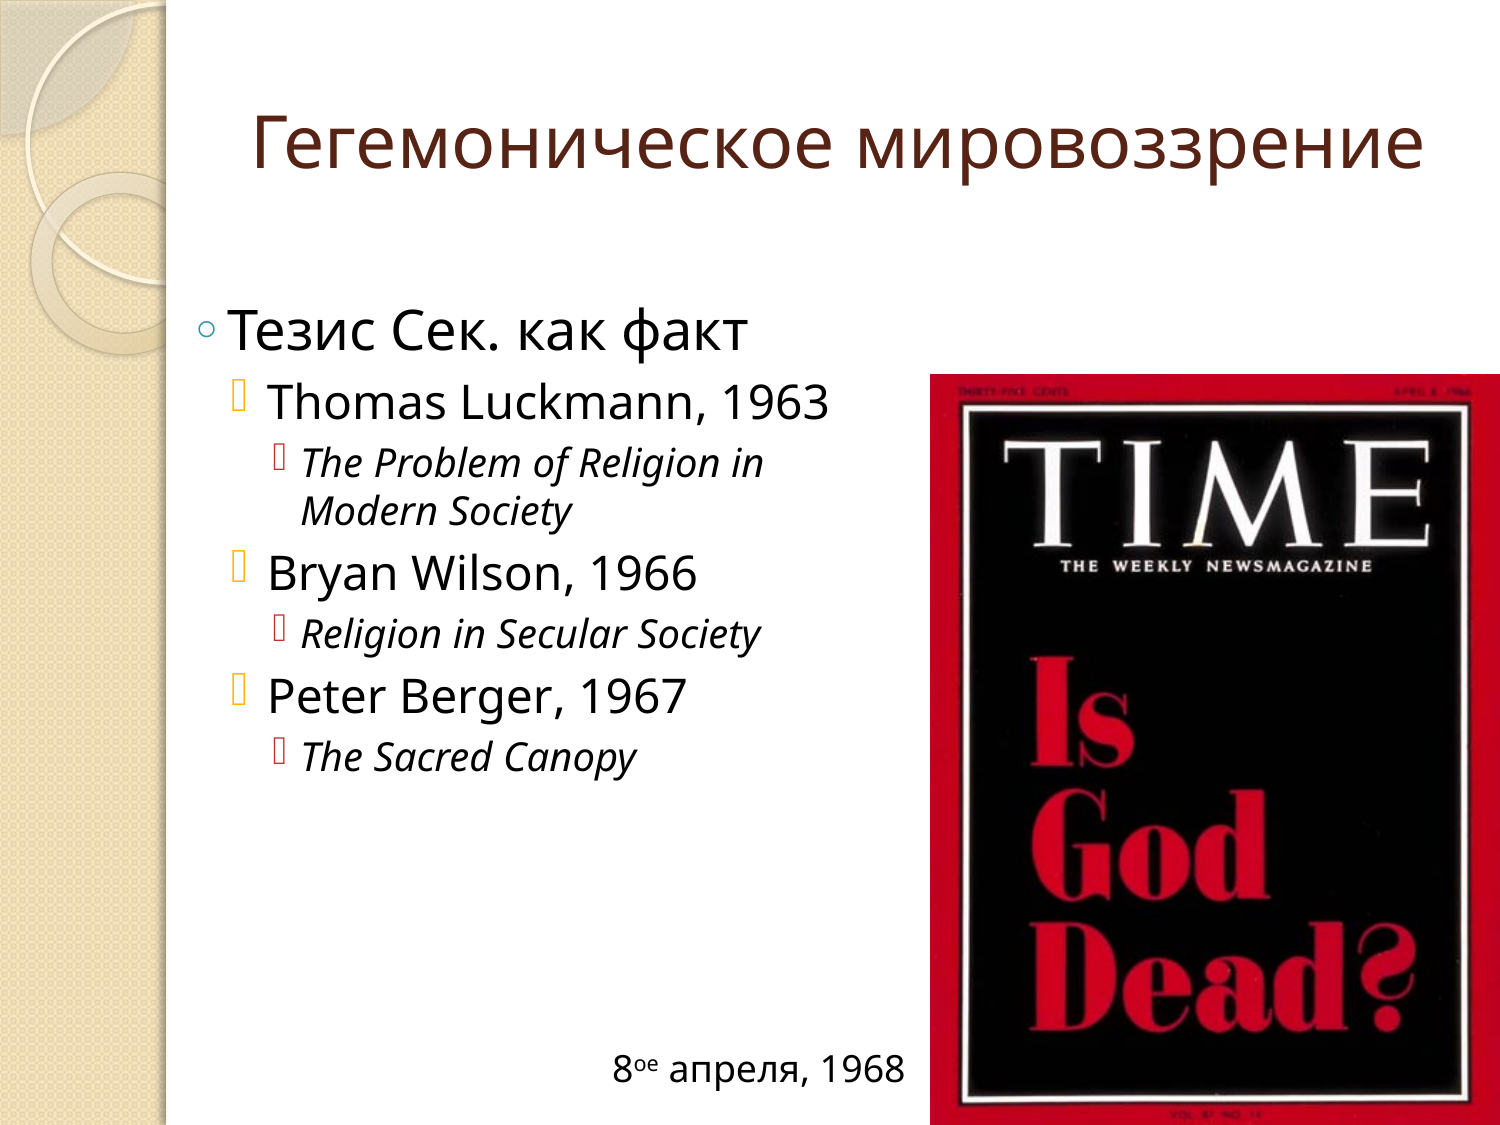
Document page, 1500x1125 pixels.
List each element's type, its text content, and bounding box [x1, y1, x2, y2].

title Гегемоническое мировоззрение [235, 45, 1466, 233]
list Тезис Сек. как факт Thomas Luckmann, 1963 The Problem of Religion in Modern Society Bryan Wilson, 1966 Religion in Secular Society Peter Berger, 1967 The Sacred Canopy [112, 287, 863, 825]
text_box 8ое апреля, 1968 [597, 1037, 921, 1098]
picture [930, 374, 1500, 1125]
